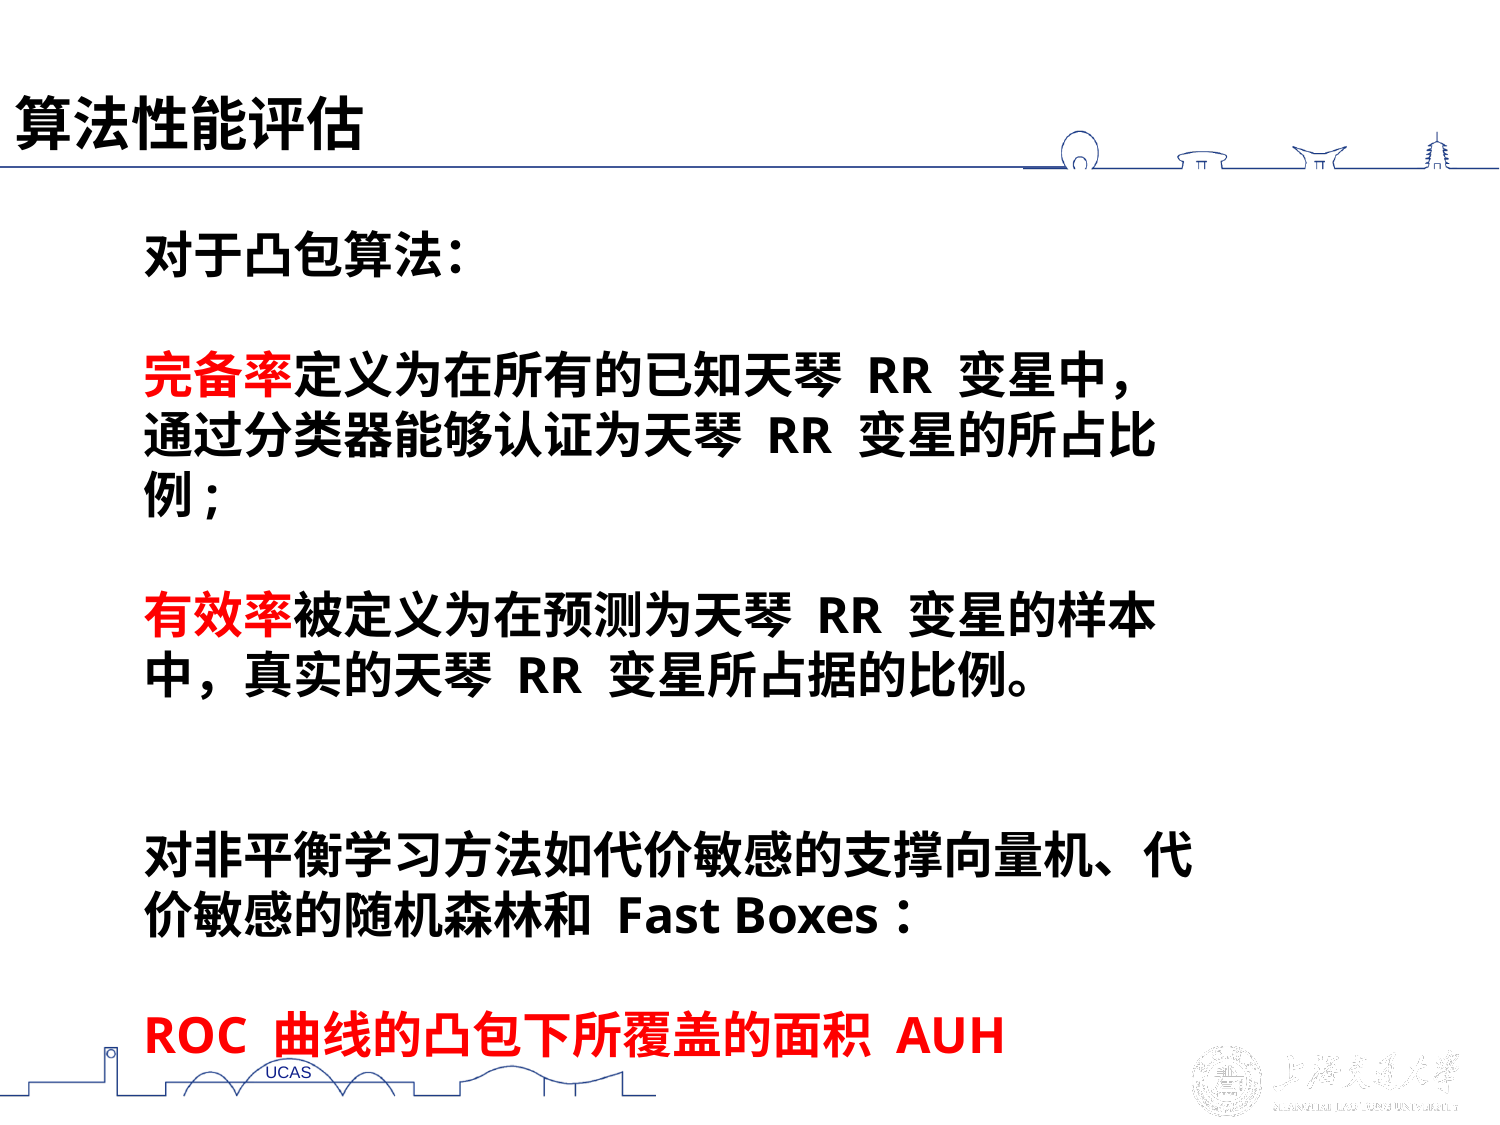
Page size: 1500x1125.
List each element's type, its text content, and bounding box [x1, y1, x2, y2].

picture [1023, 119, 1500, 175]
picture [0, 1038, 128, 1103]
picture [1219, 1045, 1459, 1117]
text_box 对于凸包算法： 完备率定义为在所有的已知天琴 RR 变星中，通过分类器能够认证为天琴 RR 变星的所占比例; 有效率被定义为在预测为天琴 RR 变星的样本中，真实的天琴 RR 变星所占据的比例。 对非平衡学习方法如代价敏感的支撑向量机、代价敏感的随机森林和 Fast Boxes： ROC 曲线的凸包下所覆盖的面积 AUH [128, 215, 1219, 1125]
text_box 算法性能评估 [0, 79, 430, 165]
